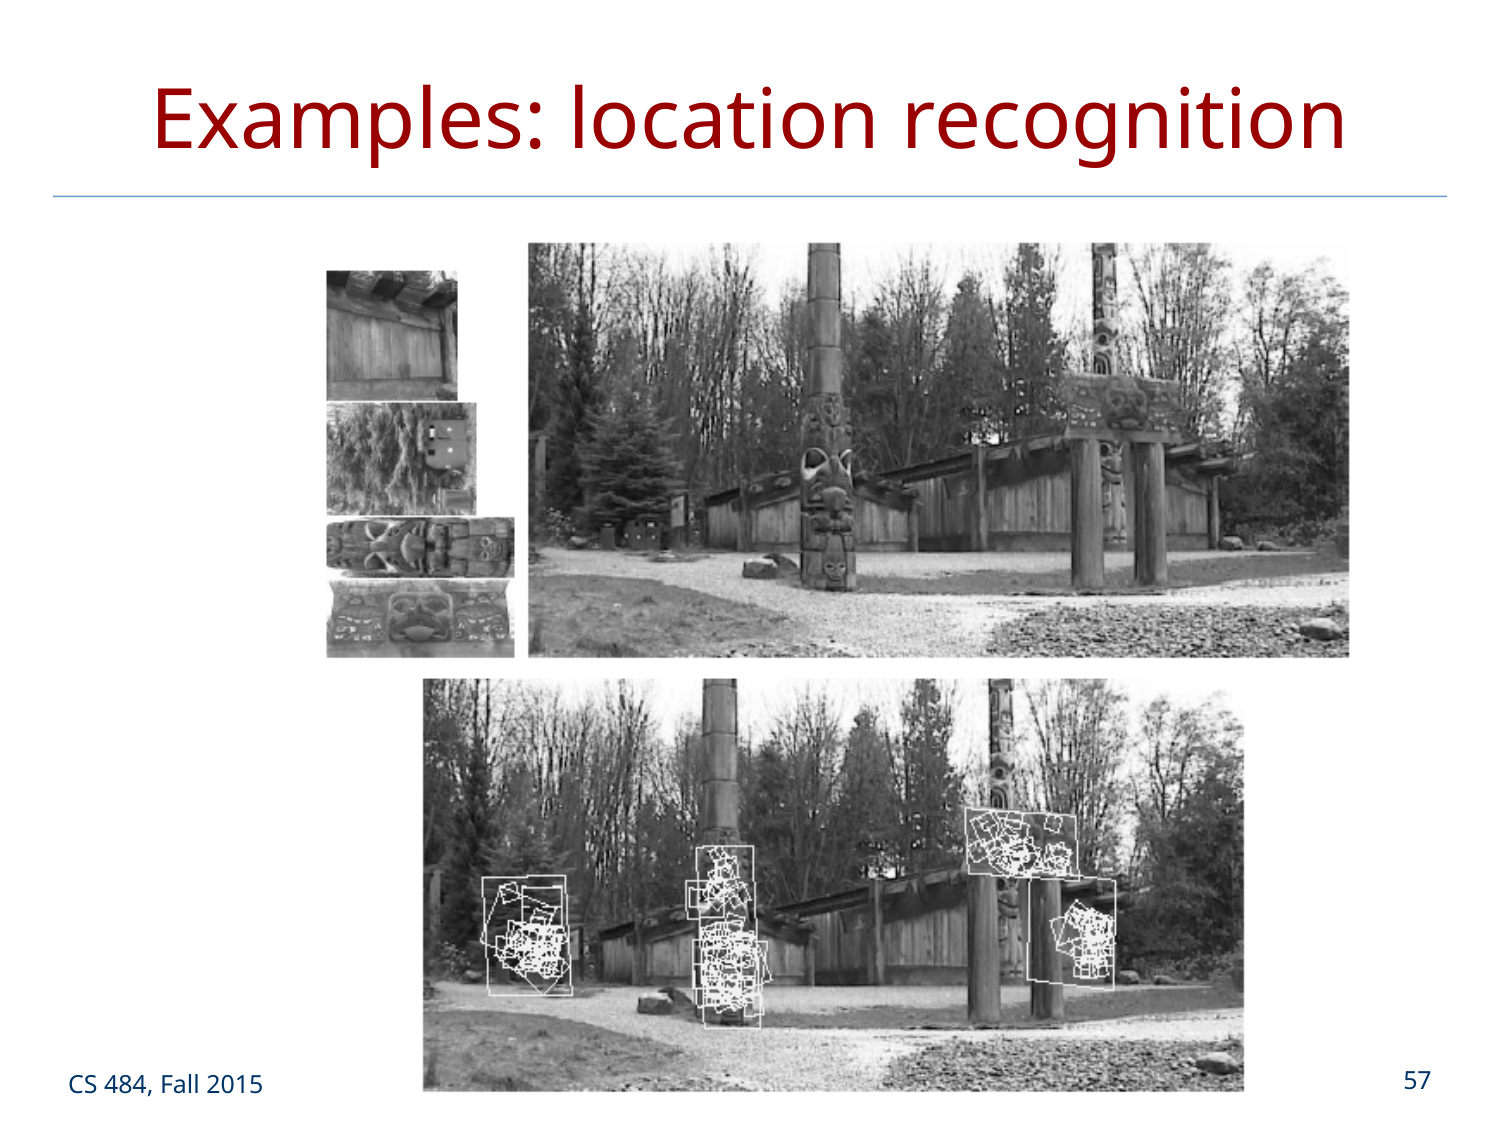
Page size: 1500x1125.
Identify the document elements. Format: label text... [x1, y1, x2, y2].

title Examples: location recognition [53, 31, 1447, 173]
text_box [300, 219, 1365, 1107]
slide_number 57 [1368, 1052, 1448, 1107]
slide_number CS 484, Fall 2015 [52, 1052, 295, 1107]
